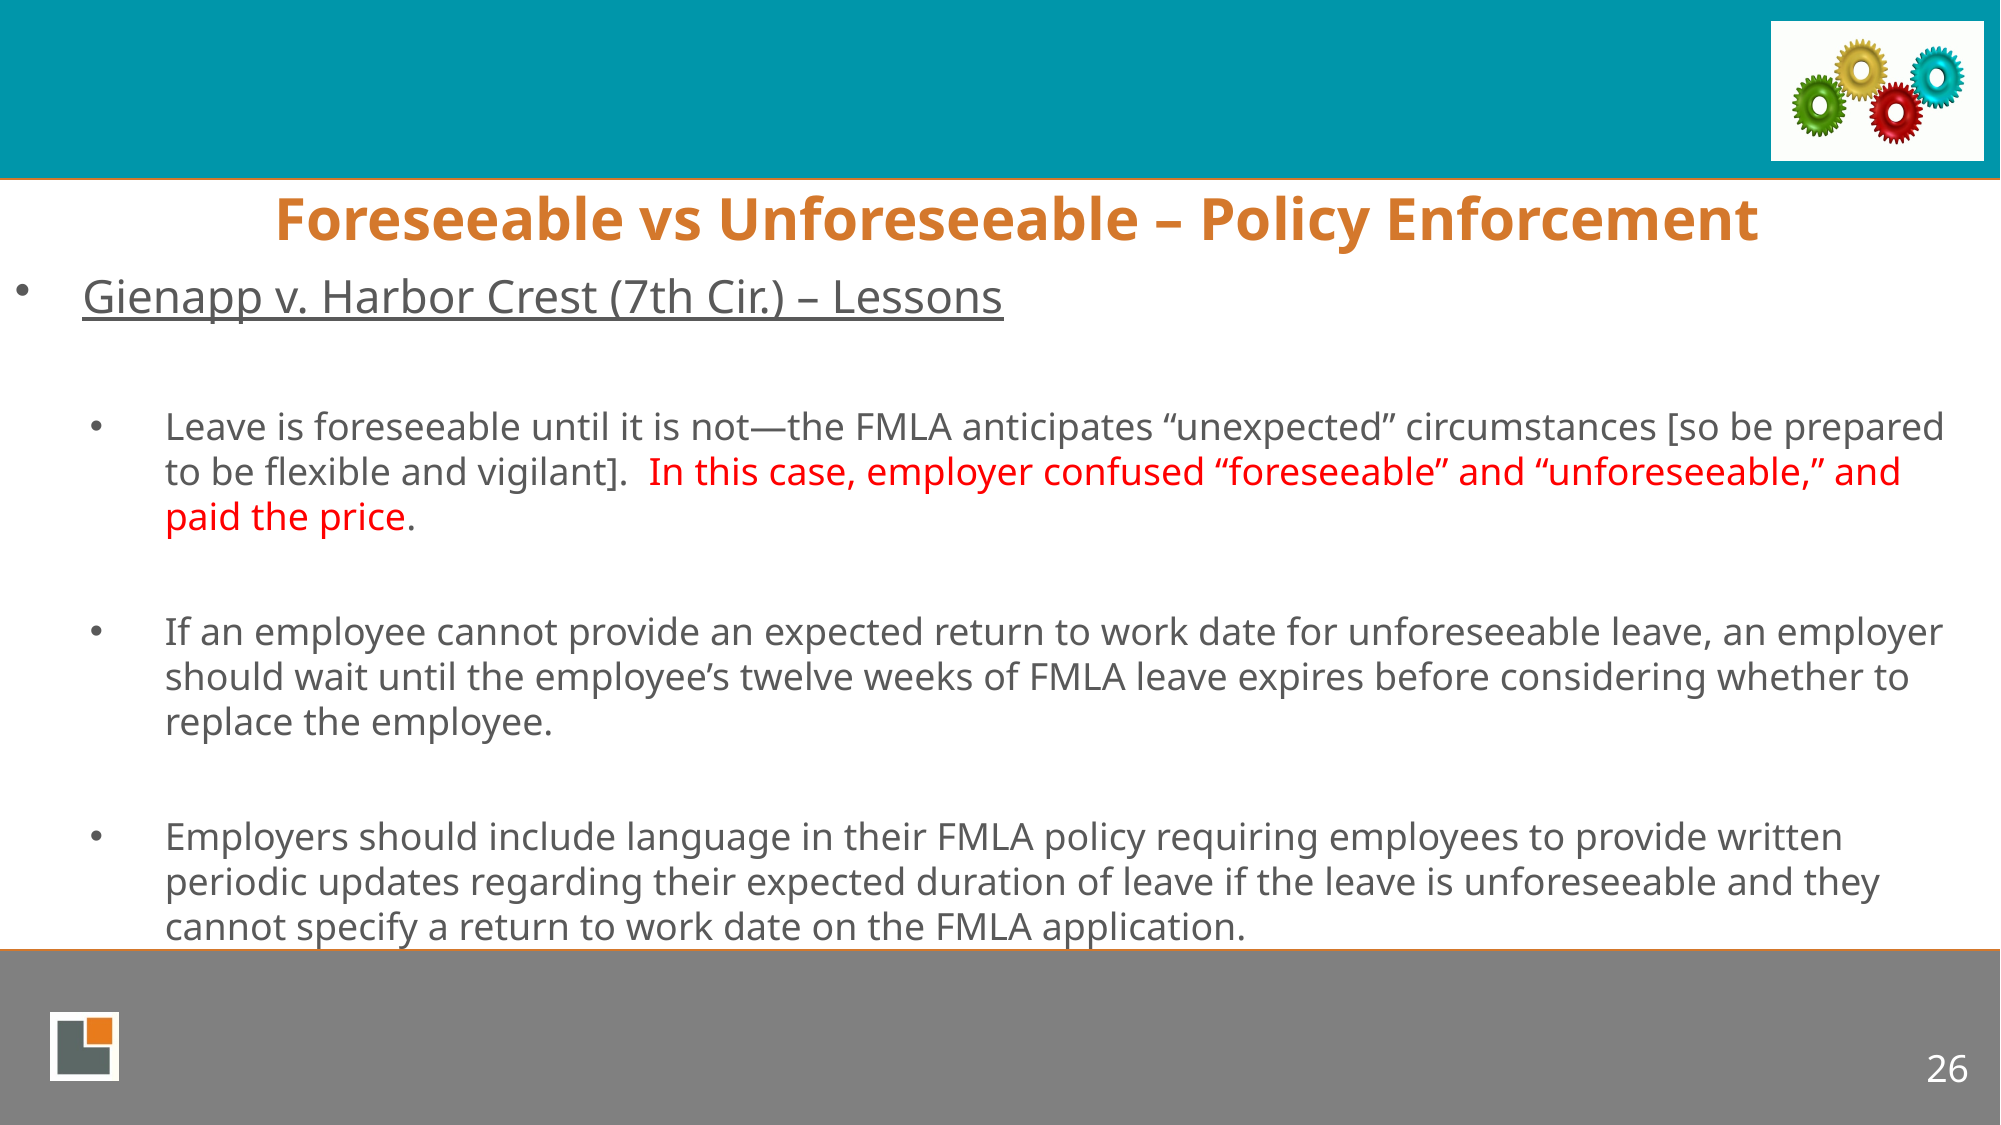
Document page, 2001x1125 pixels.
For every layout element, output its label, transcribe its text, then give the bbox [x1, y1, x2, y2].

list Gienapp v. Harbor Crest (7th Cir.) – Lessons Leave is foreseeable until it is not—the FMLA anticipates “unexpected” circumstances [so be prepared to be flexible and vigilant]. In this case, employer confused “foreseeable” and “unforeseeable,” and paid the price. If an employee cannot provide an expected return to work date for unforeseeable leave, an employer should wait until the employee’s twelve weeks of FMLA leave expires before considering whether to replace the employee. Employers should include language in their FMLA policy requiring employees to provide written periodic updates regarding their expected duration of leave if the leave is unforeseeable and they cannot specify a return to work date on the FMLA application. [0, 260, 1984, 951]
picture [1771, 20, 1985, 161]
title Foreseeable vs Unforeseeable – Policy Enforcement [117, 174, 1918, 247]
picture [50, 1012, 119, 1081]
slide_number 26 [1533, 1038, 1984, 1098]
